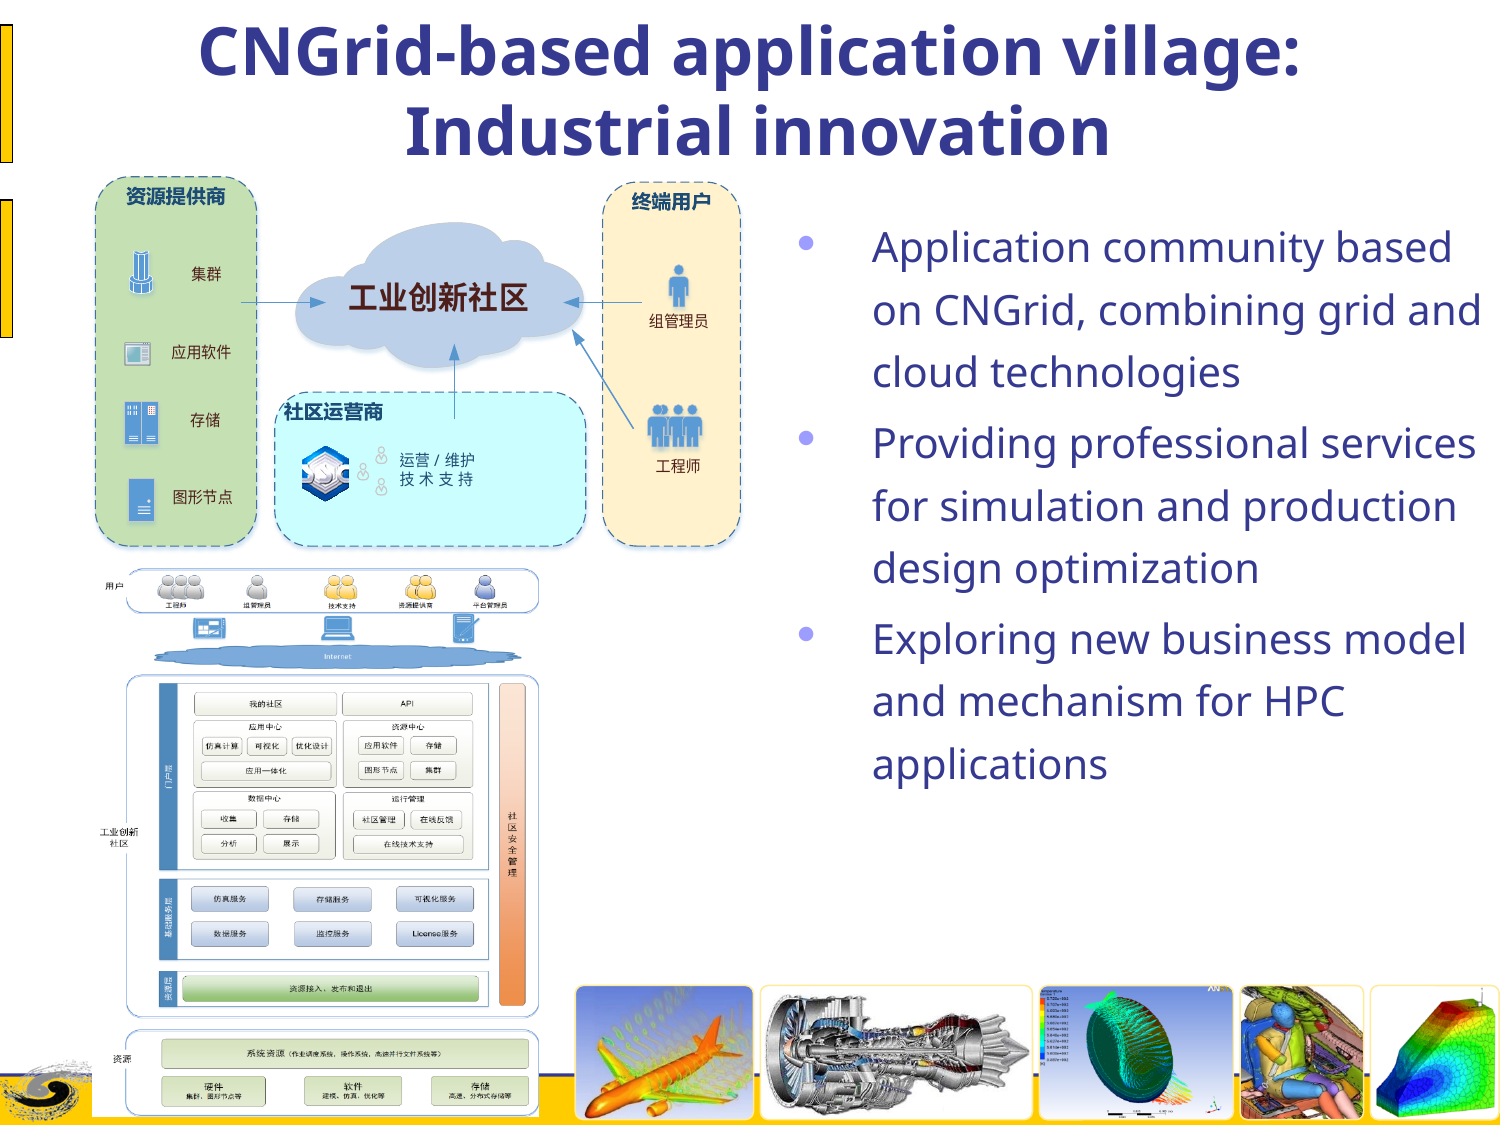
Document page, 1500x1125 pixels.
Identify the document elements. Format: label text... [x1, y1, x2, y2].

text_box Application community based on CNGrid, combining grid and cloud technologies Providing professional services for simulation and production design optimization Exploring new business model and mechanism for HPC applications [781, 201, 1500, 796]
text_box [574, 985, 1500, 1120]
title CNGrid-based application village: Industrial innovation [55, 29, 1463, 148]
picture [88, 172, 748, 556]
picture [0, 567, 539, 1125]
